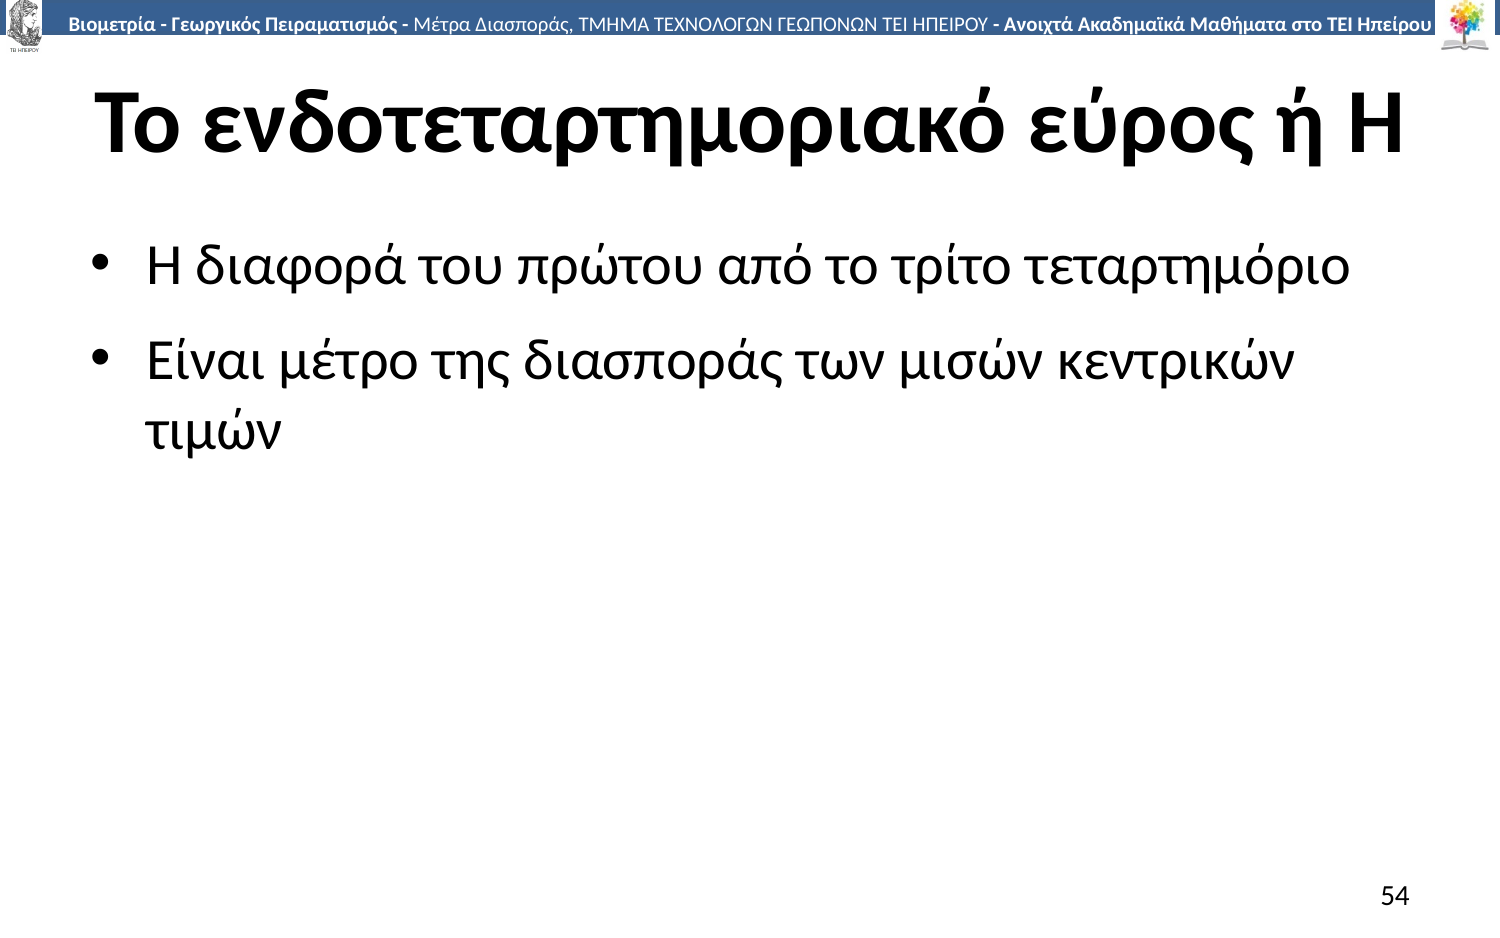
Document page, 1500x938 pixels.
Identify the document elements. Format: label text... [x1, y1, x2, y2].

list H διαφορά του πρώτου από το τρίτο τεταρτημόριο Eίναι μέτρο της διασποράς των μισών κεντρικών τιμών [75, 218, 1425, 838]
picture [1435, 0, 1495, 52]
slide_number 54 [1074, 868, 1425, 919]
picture [6, 0, 42, 54]
title Το ενδοτεταρτημοριακό εύρος ή H [75, 37, 1425, 194]
